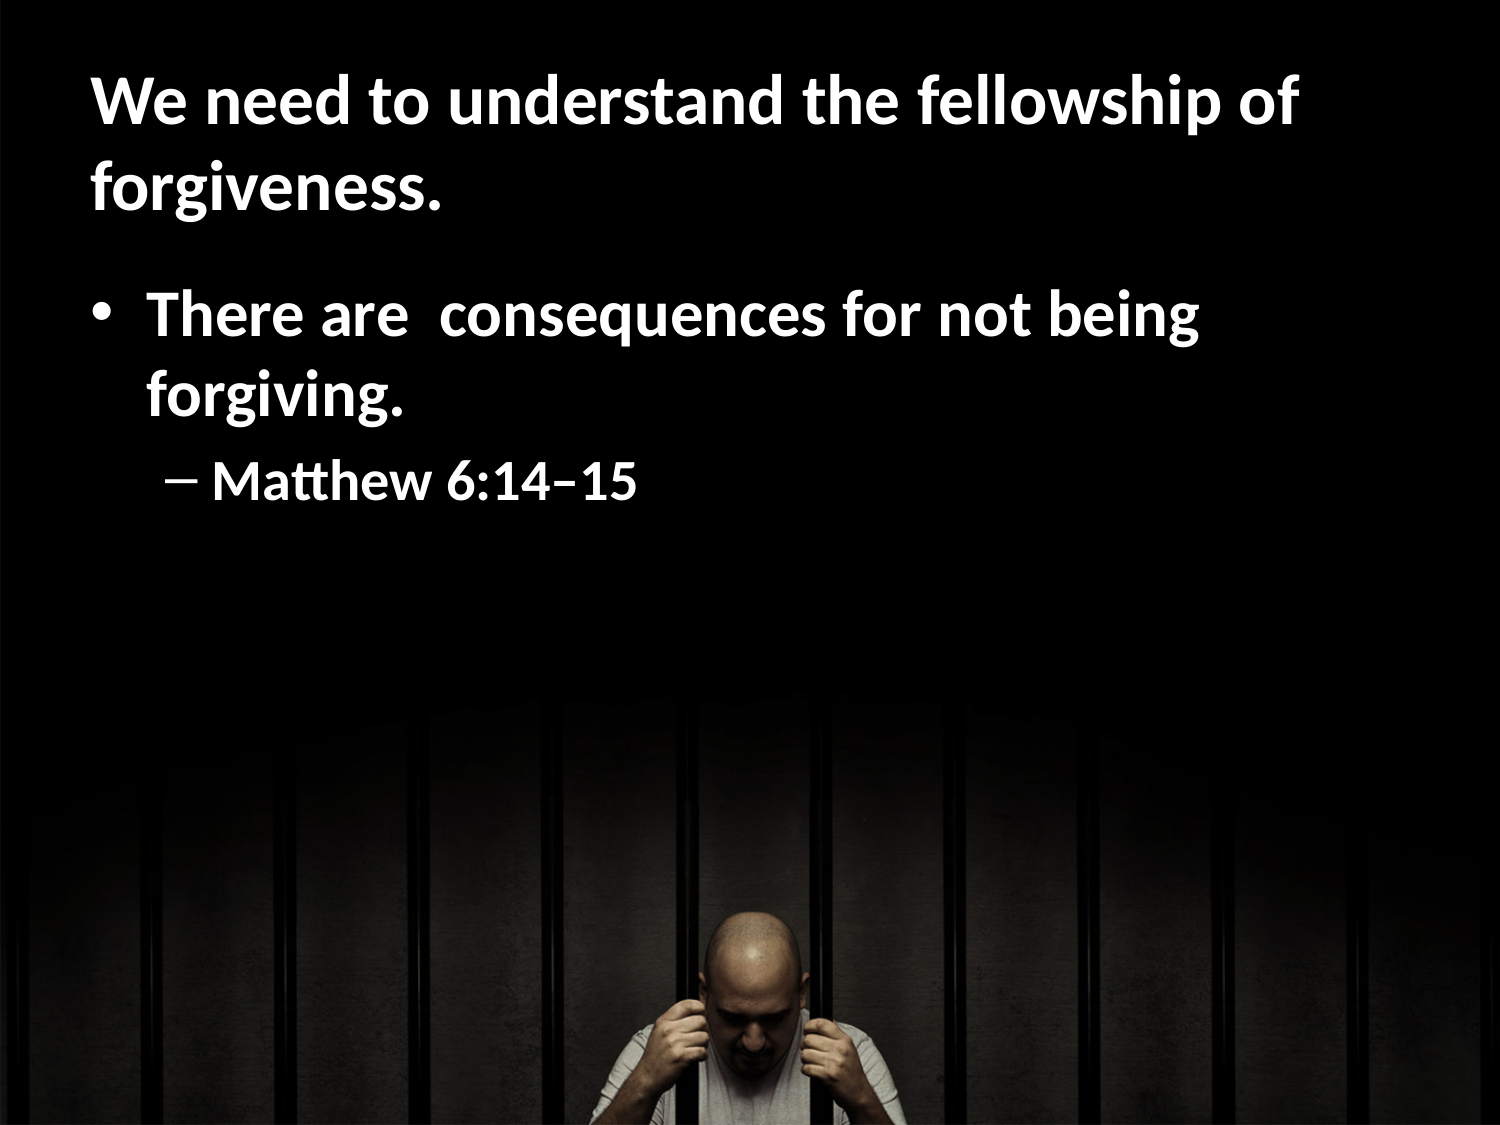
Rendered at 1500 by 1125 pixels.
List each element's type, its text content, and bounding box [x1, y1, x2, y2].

list There are consequences for not being forgiving. Matthew 6:14–15 [75, 262, 1425, 1005]
title We need to understand the fellowship of forgiveness. [75, 45, 1425, 233]
picture [0, 0, 1500, 1125]
